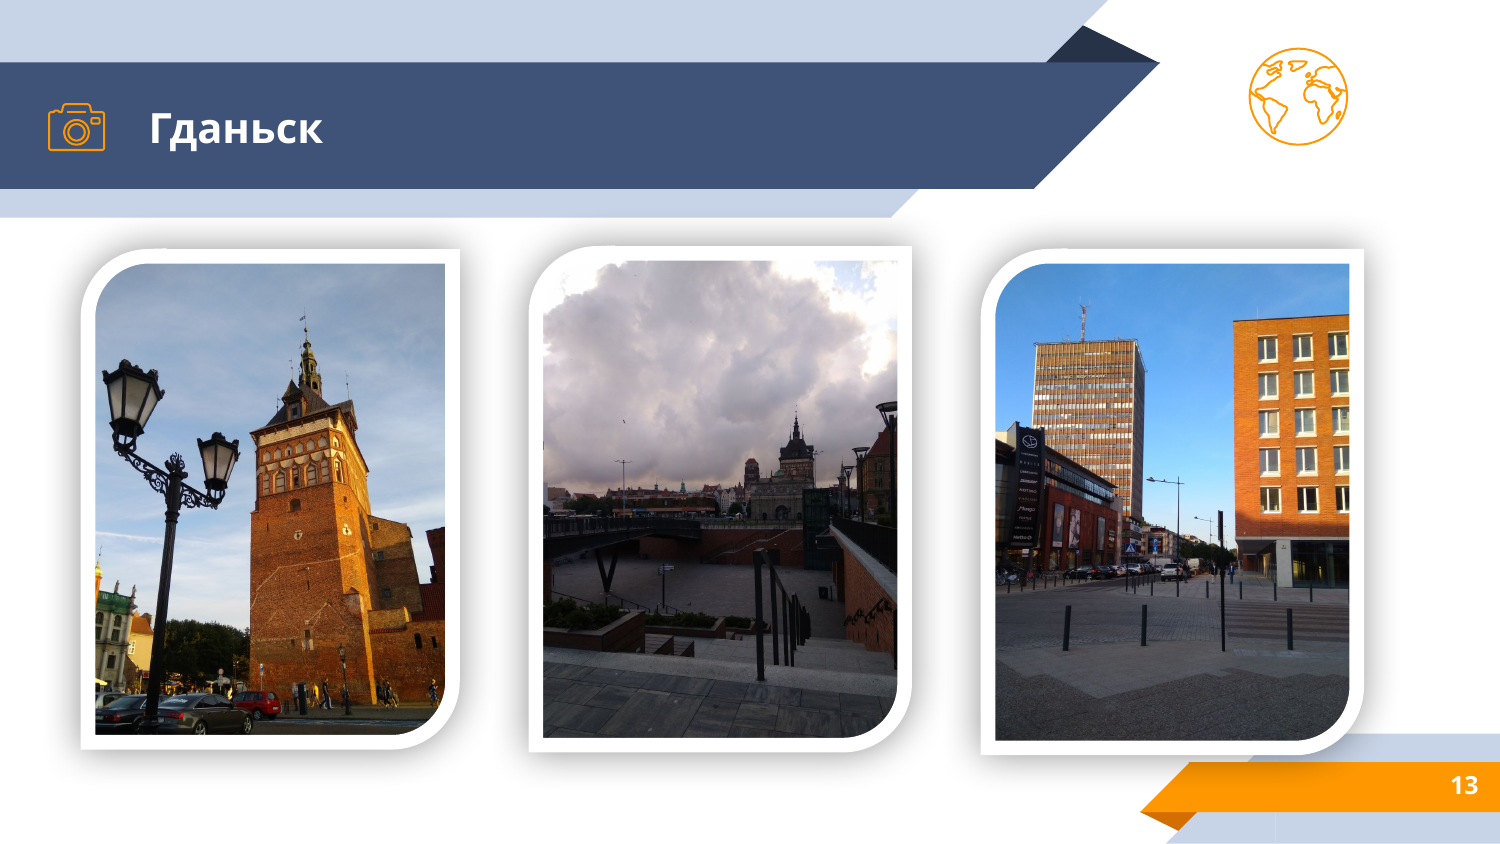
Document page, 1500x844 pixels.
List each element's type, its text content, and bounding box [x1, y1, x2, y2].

picture [87, 256, 453, 743]
title Гданьск [133, 64, 997, 190]
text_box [1249, 48, 1348, 145]
picture [535, 253, 905, 746]
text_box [48, 103, 105, 151]
slide_number 13 [1249, 760, 1494, 813]
picture [987, 255, 1357, 749]
